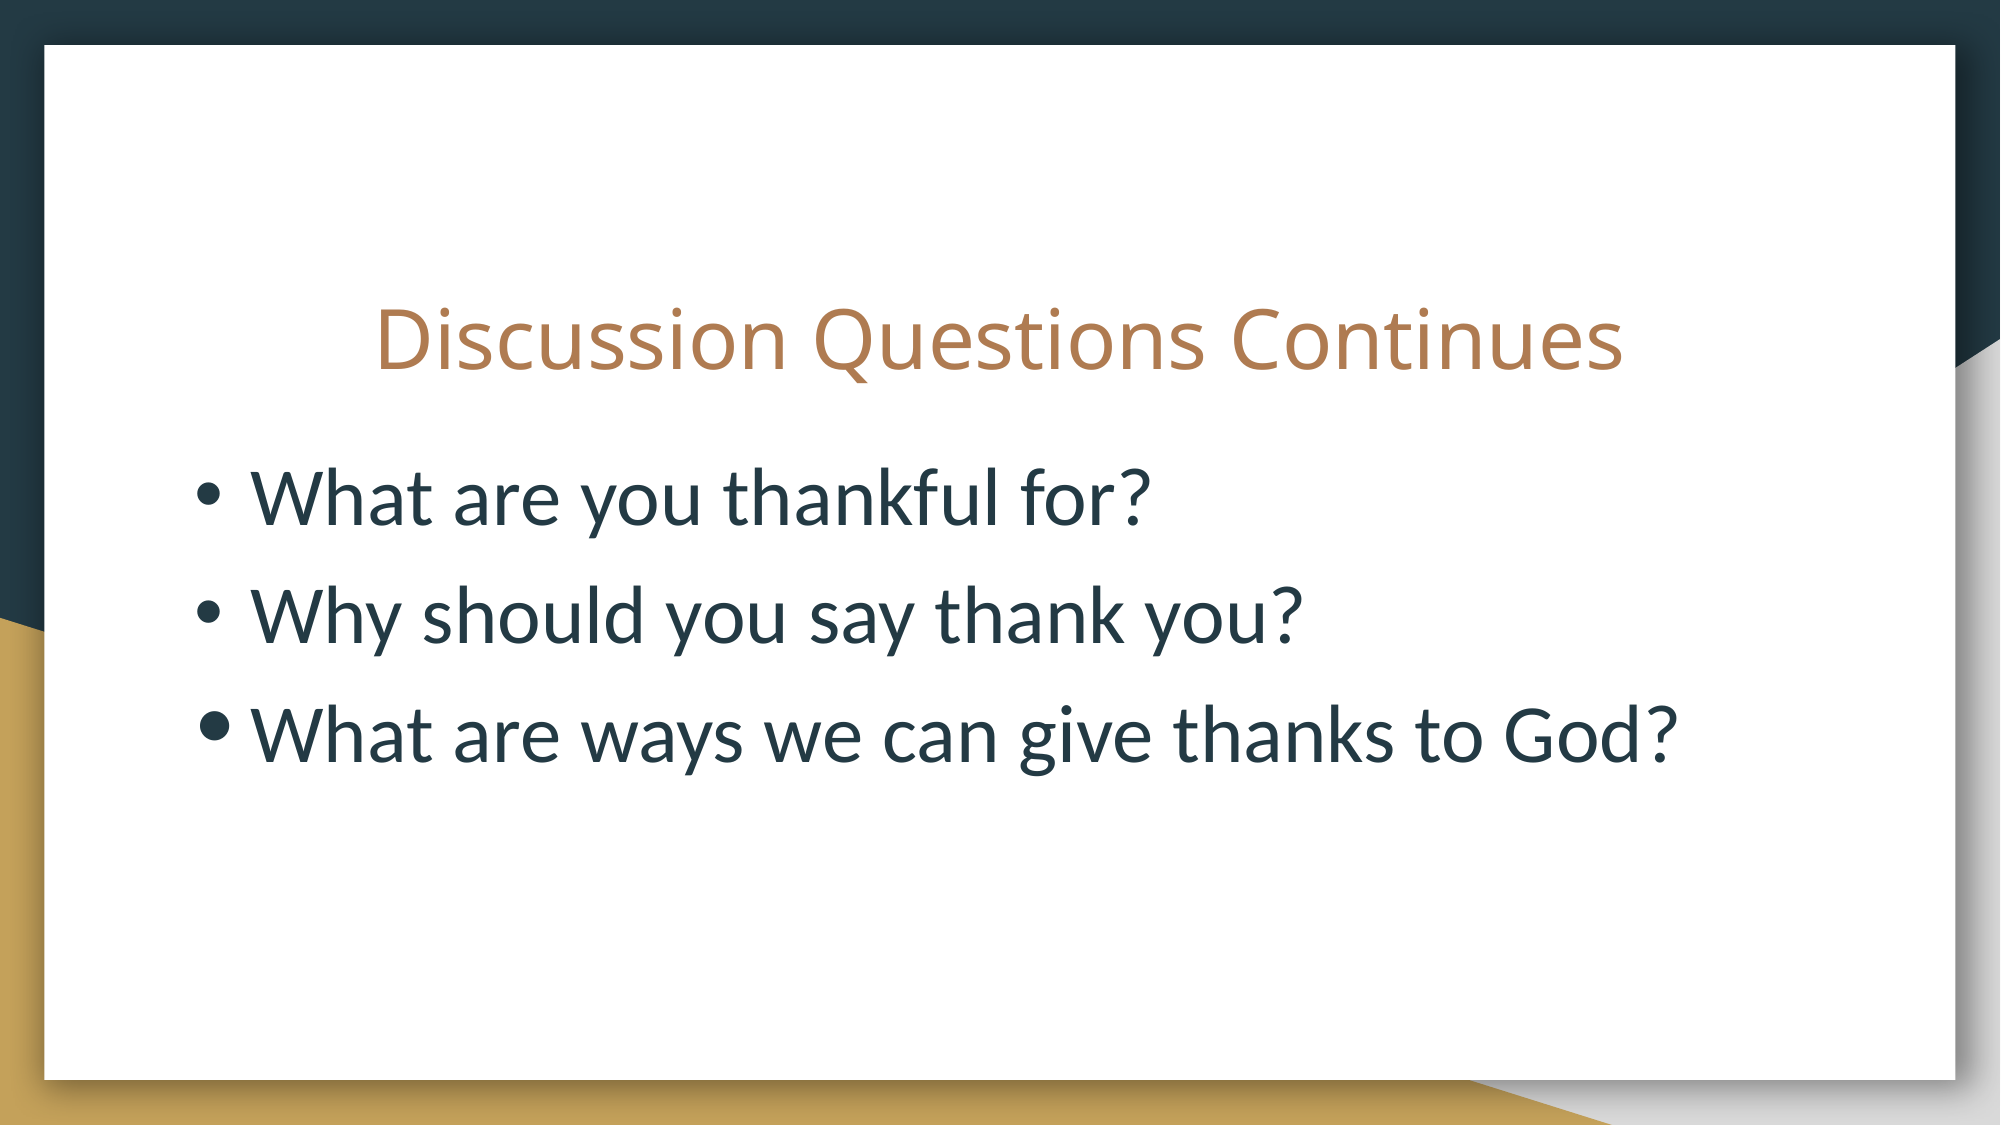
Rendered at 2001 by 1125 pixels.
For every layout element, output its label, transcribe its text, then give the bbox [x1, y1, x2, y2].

list What are you thankful for? Why should you say thank you? What are ways we can give thanks to God? [179, 435, 1821, 971]
title Discussion Questions Continues [179, 184, 1821, 394]
